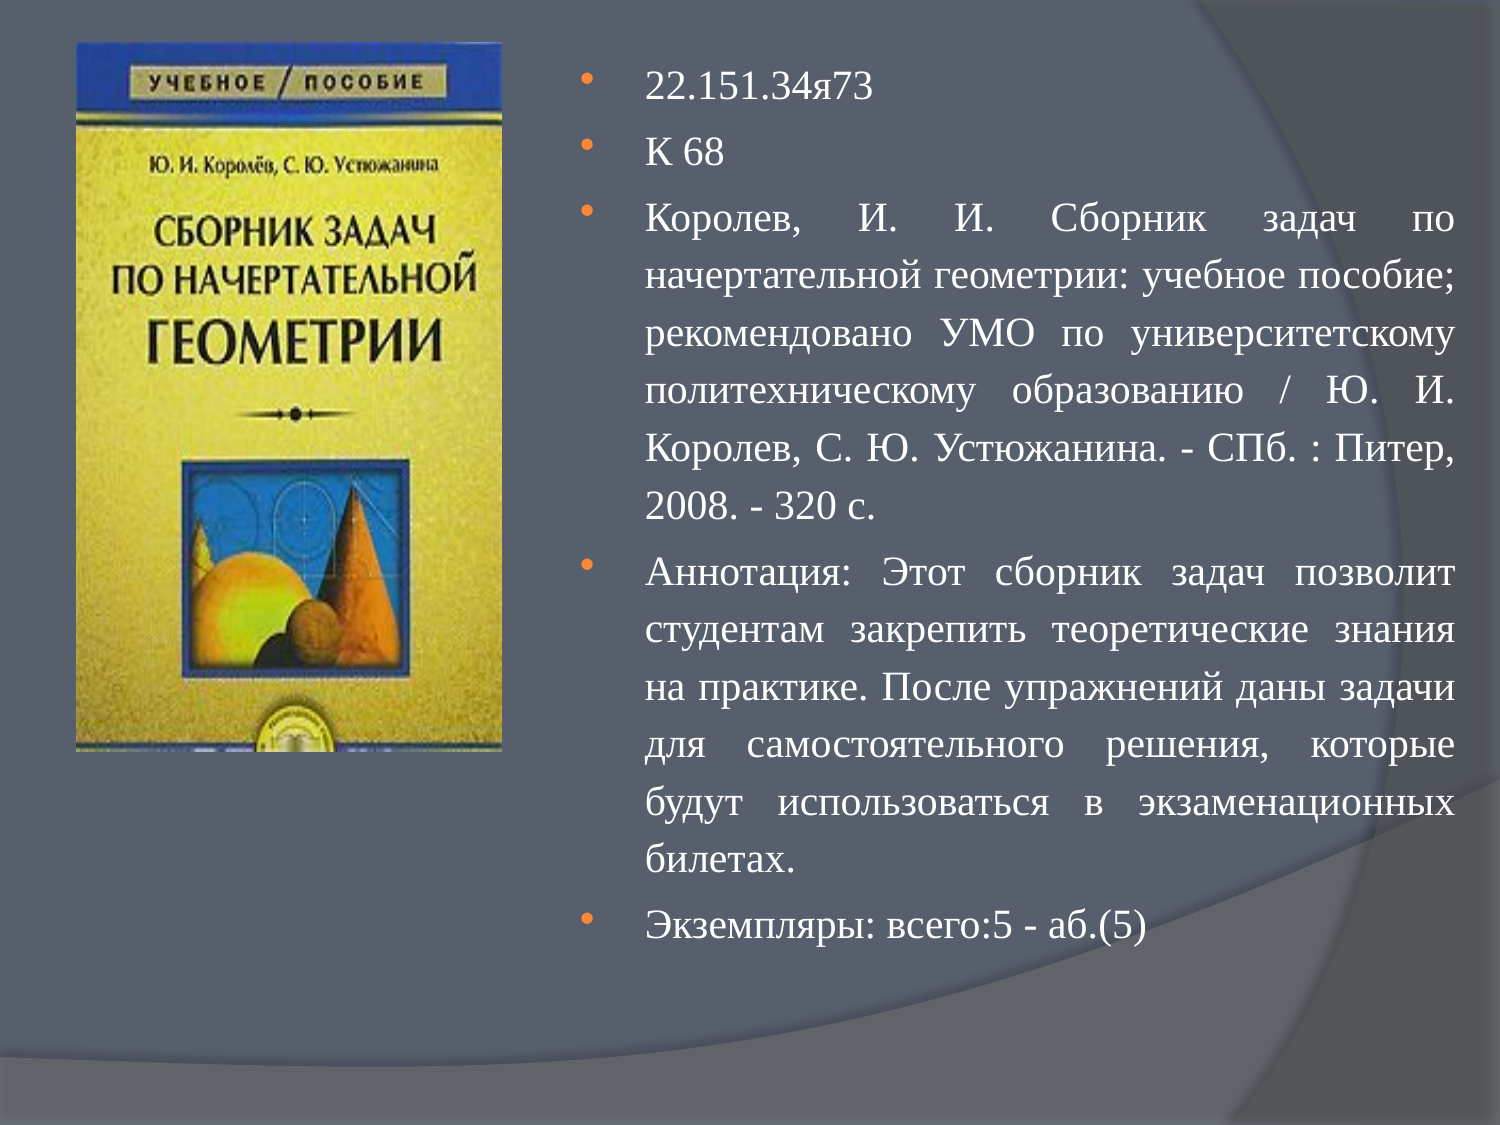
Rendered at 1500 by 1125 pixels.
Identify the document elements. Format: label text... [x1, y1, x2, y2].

list 22.151.34я73 К 68 Королев, И. И. Сборник задач по начертательной геометрии: учебное пособие; рекомендовано УМО по университетскому политехническому образованию / Ю. И. Королев, С. Ю. Устюжанина. - СПб. : Питер, 2008. - 320 с. Аннотация: Этот сборник задач позволит студентам закрепить теоретические знания на практике. После упражнений даны задачи для самостоятельного решения, которые будут использоваться в экзаменационных билетах. Экземпляры: всего:5 - аб.(5) [561, 42, 1471, 1059]
picture [76, 42, 503, 752]
